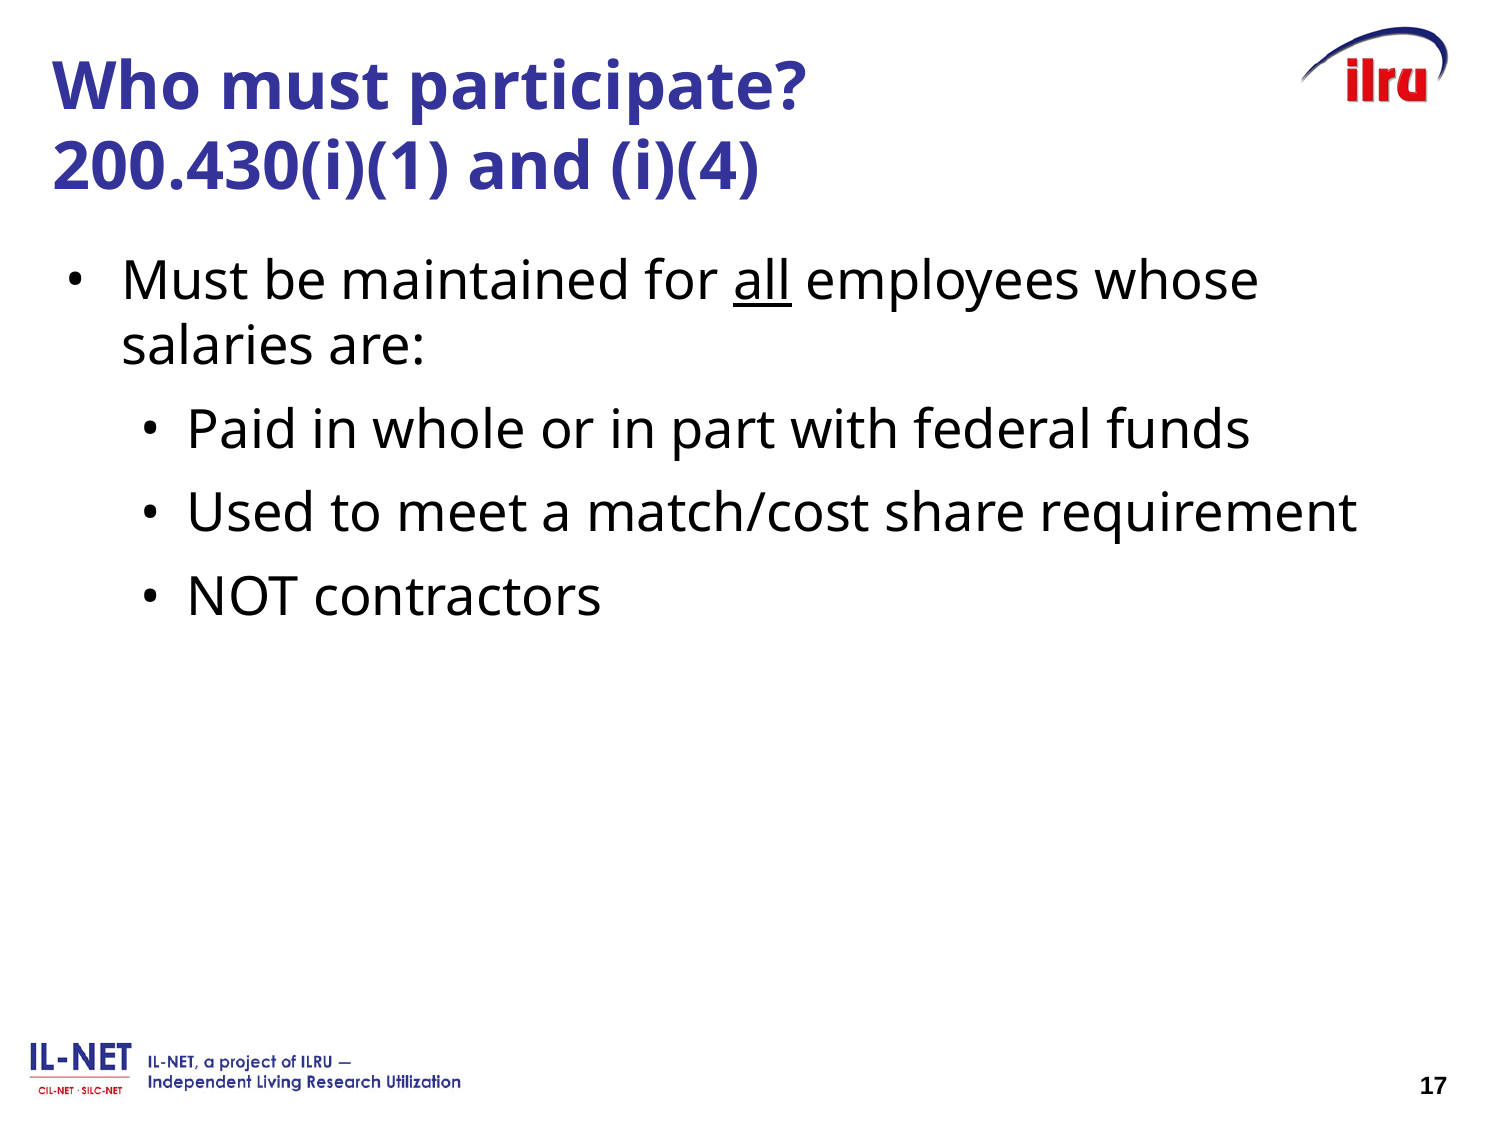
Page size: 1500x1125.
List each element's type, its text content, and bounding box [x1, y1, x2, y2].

picture [12, 1024, 478, 1111]
title Who must participate? 200.430(i)(1) and (i)(4) [37, 57, 1300, 188]
list Must be maintained for all employees whose salaries are: Paid in whole or in part with federal funds Used to meet a match/cost share requirement NOT contractors [50, 237, 1463, 1038]
picture [1299, 24, 1463, 103]
